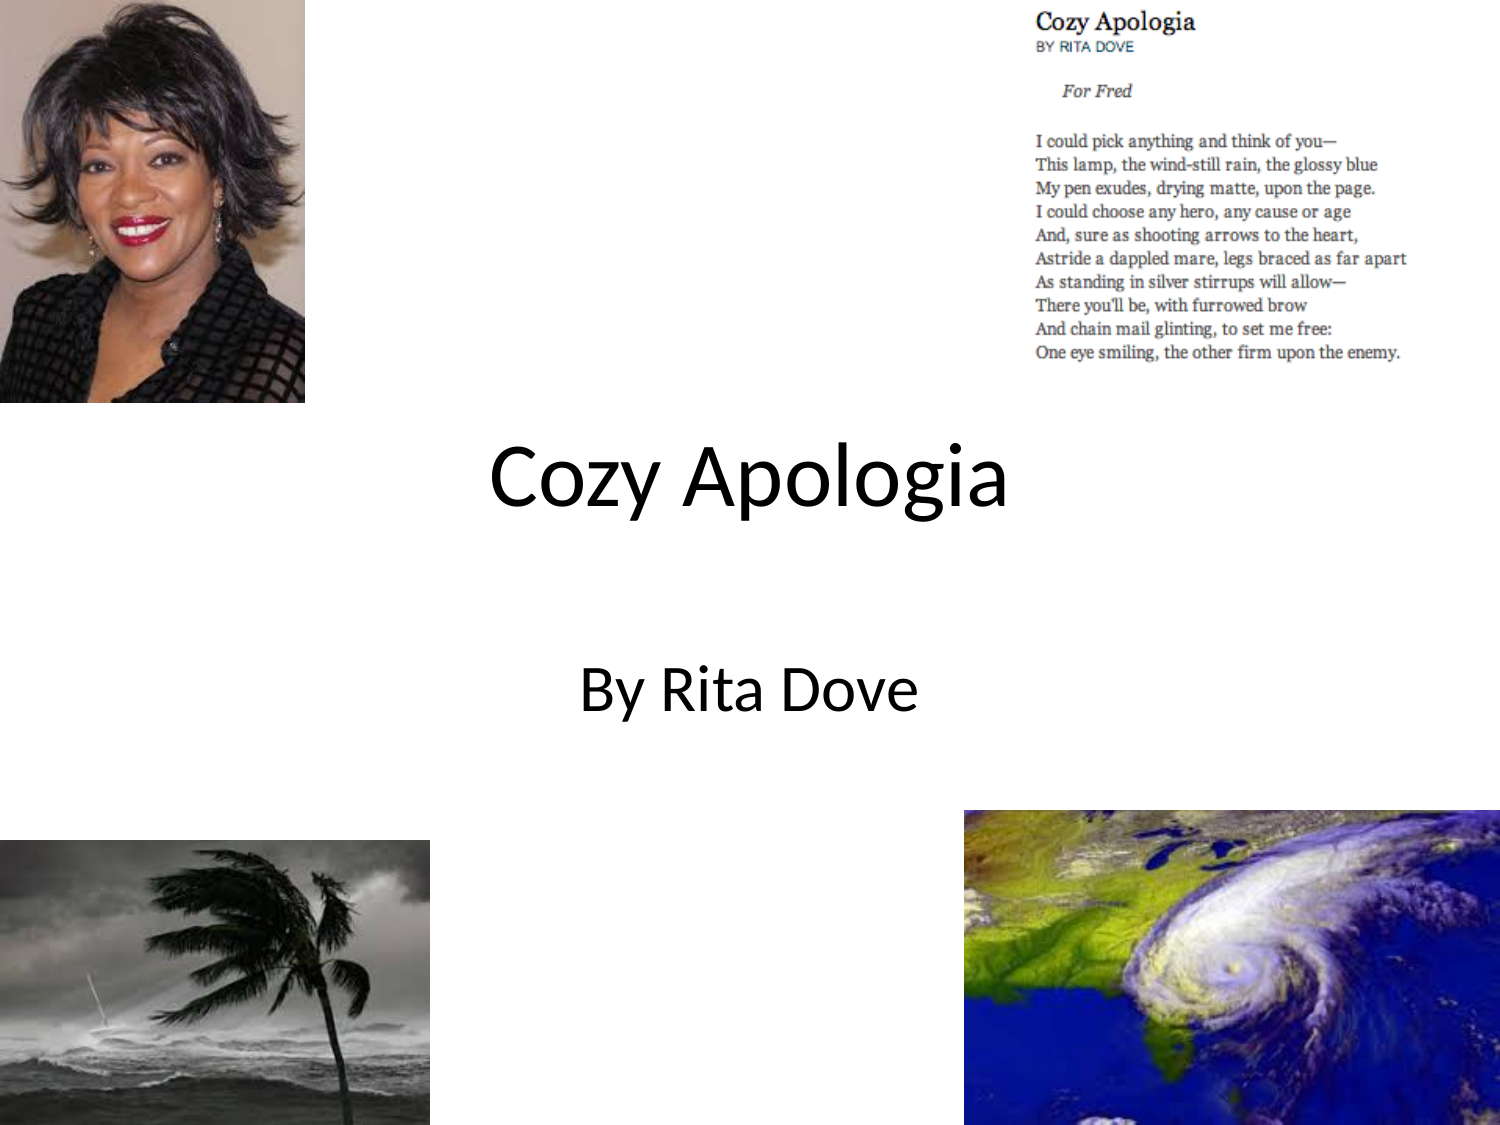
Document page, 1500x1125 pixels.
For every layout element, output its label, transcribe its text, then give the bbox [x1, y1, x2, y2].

picture [964, 810, 1500, 1125]
title Cozy Apologia [112, 349, 1388, 591]
picture [0, 0, 305, 404]
picture [1010, 0, 1500, 380]
picture [0, 840, 430, 1125]
subtitle By Rita Dove [225, 637, 1275, 925]
